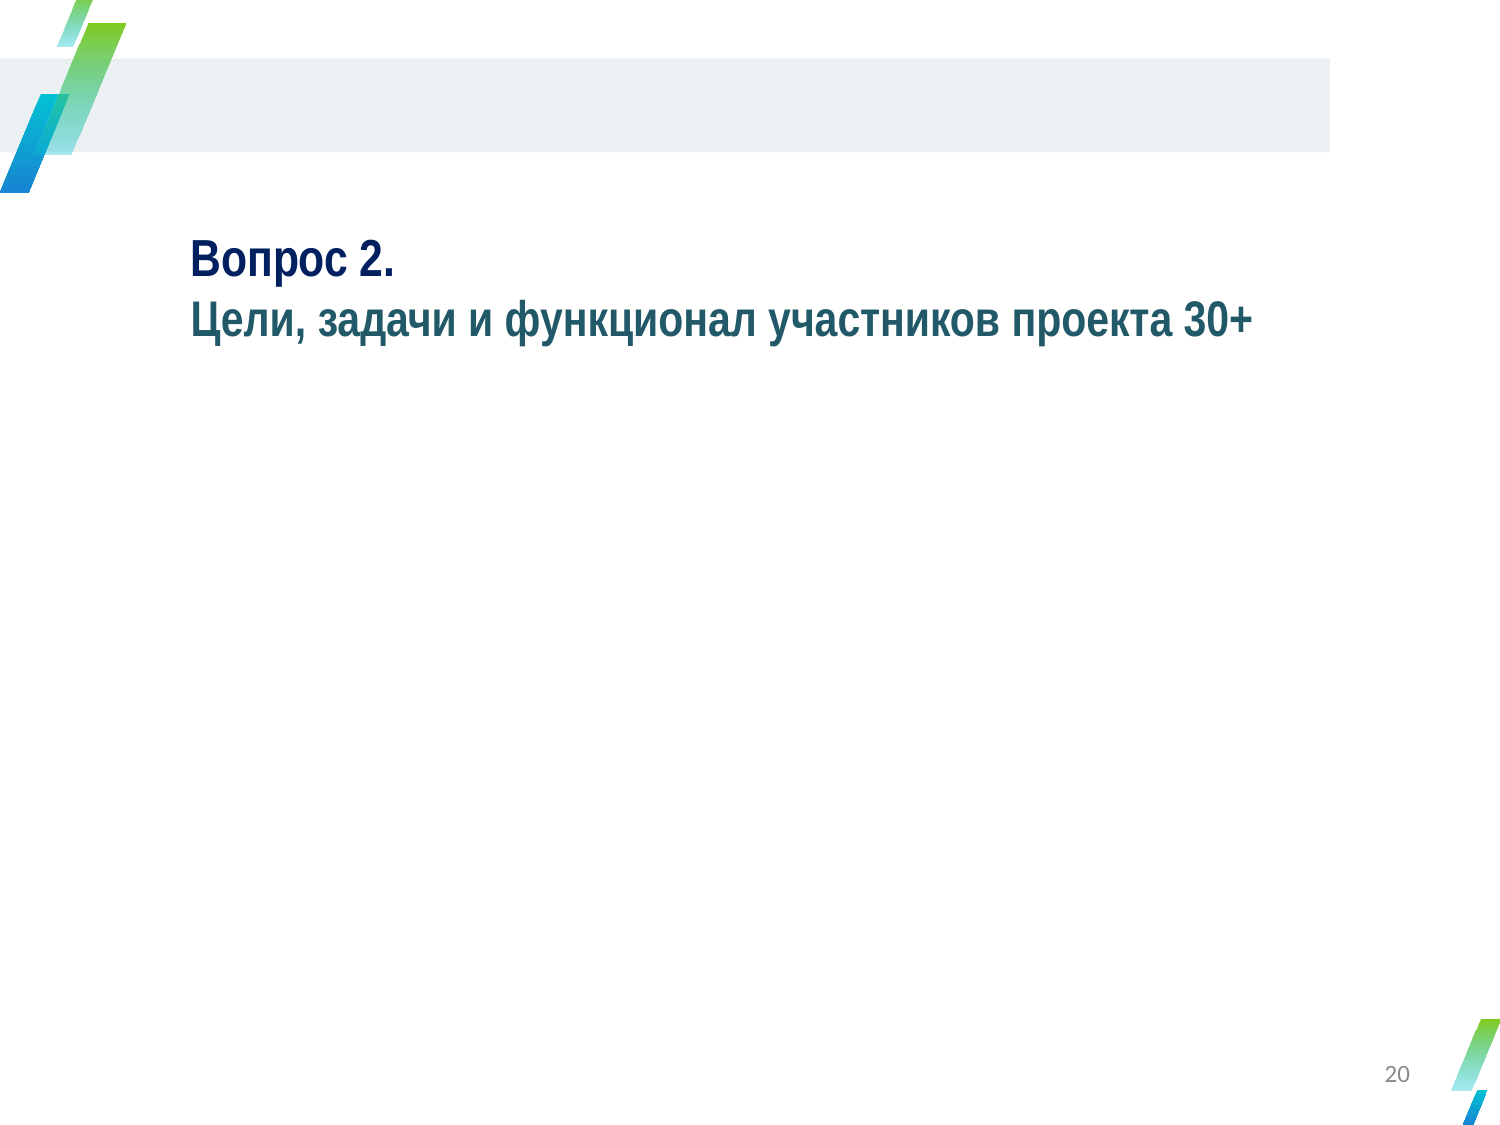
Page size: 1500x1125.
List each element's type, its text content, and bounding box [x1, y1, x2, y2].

slide_number 20 [1074, 1042, 1425, 1103]
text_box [0, 0, 1357, 426]
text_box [1450, 1019, 1500, 1125]
